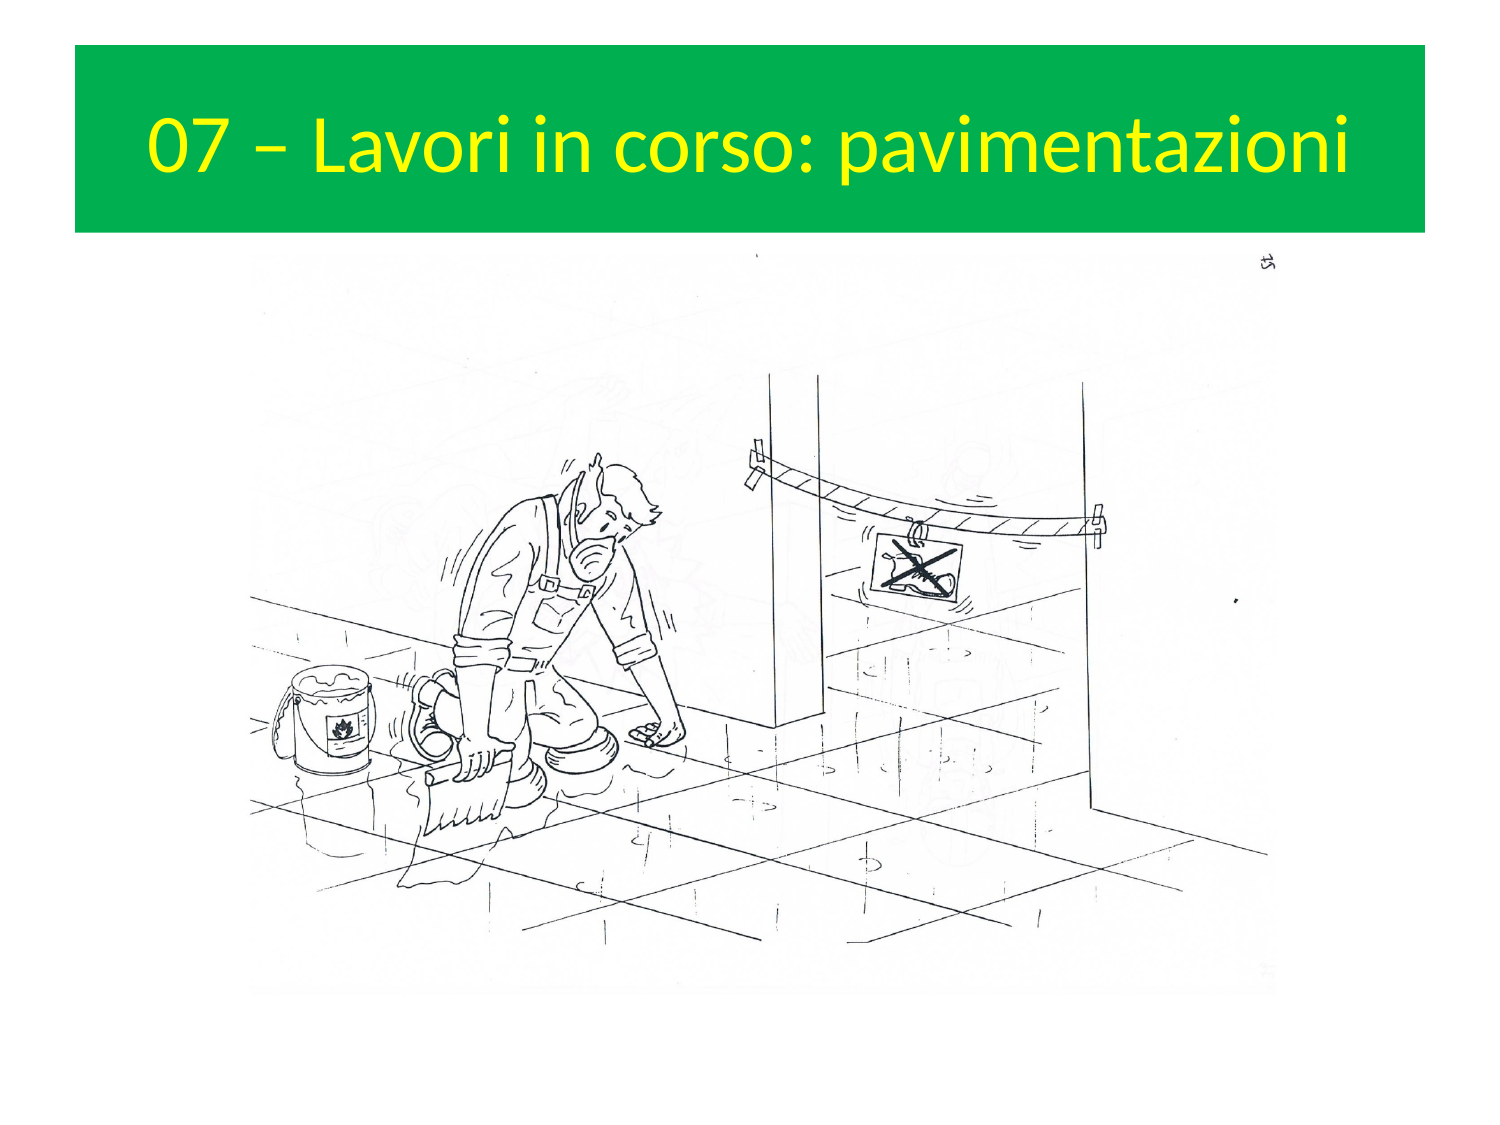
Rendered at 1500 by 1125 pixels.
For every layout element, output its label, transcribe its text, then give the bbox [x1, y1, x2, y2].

title 07 – Lavori in corso: pavimentazioni [75, 45, 1425, 233]
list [239, 243, 1287, 1006]
